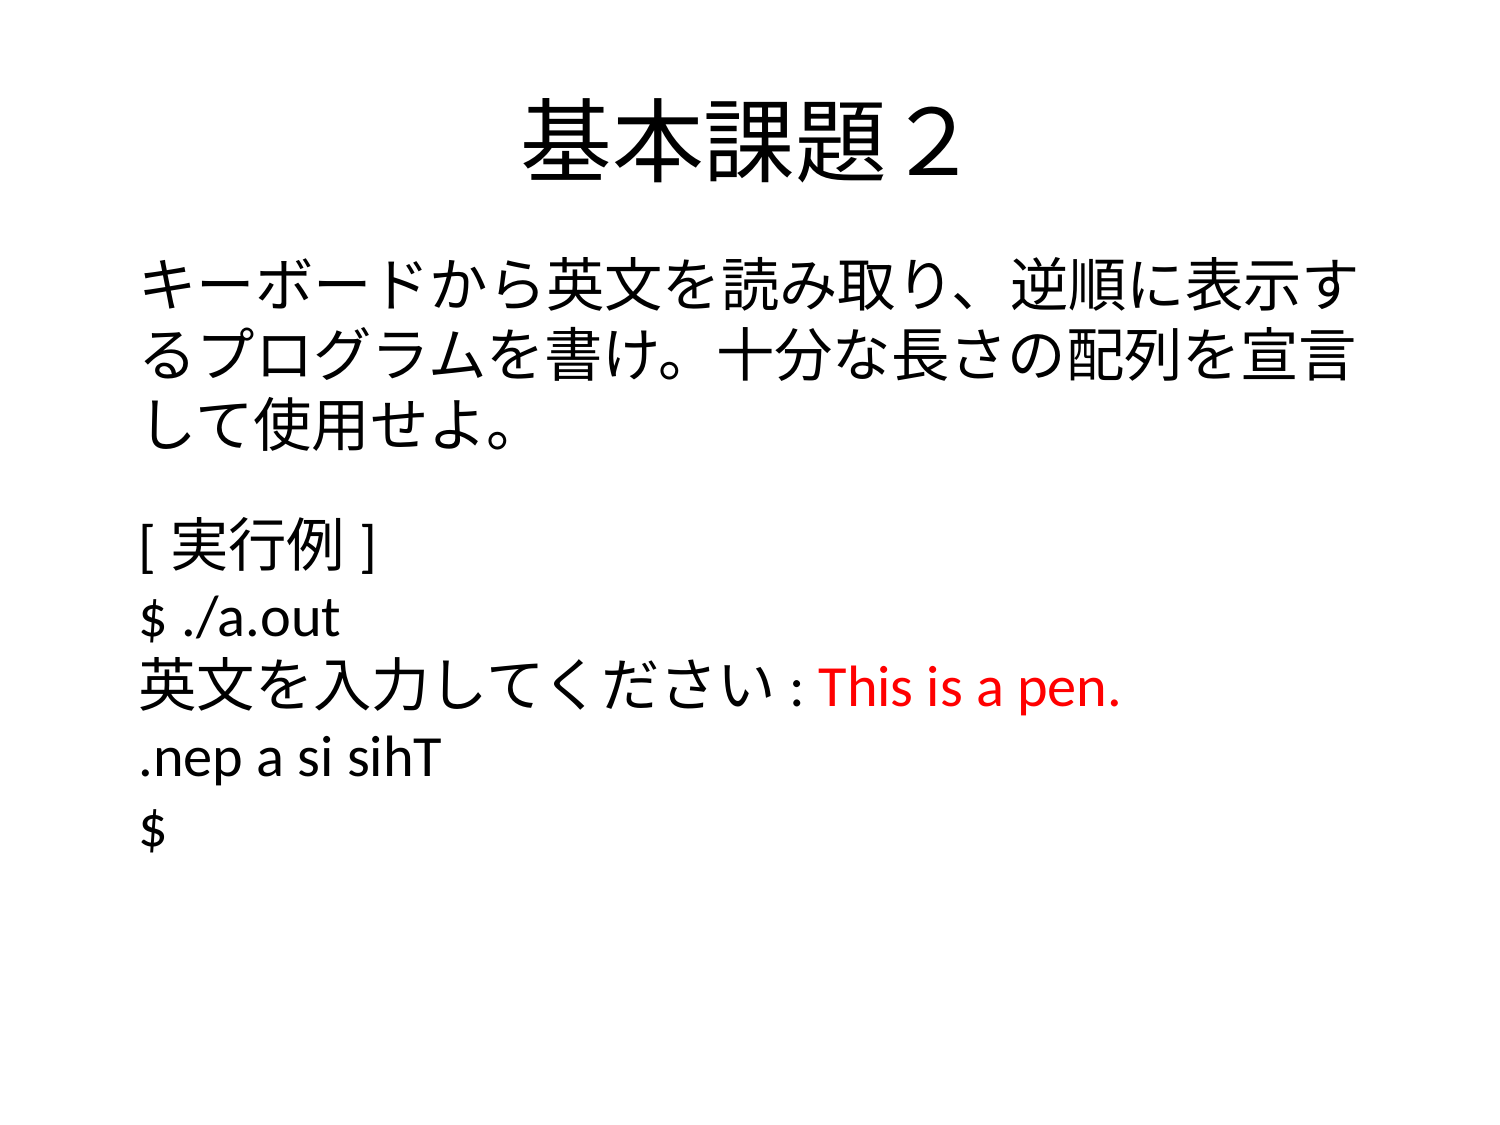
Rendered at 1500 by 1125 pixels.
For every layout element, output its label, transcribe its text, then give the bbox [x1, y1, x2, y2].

text_box [実行例] $ ./a.out 英文を入力してください: This is a pen. .nep a si sihT $ [123, 501, 1247, 866]
title 基本課題２ [75, 45, 1425, 233]
text_box キーボードから英文を読み取り、逆順に表示するプログラムを書け。十分な長さの配列を宣言して使用せよ。 [123, 240, 1412, 466]
